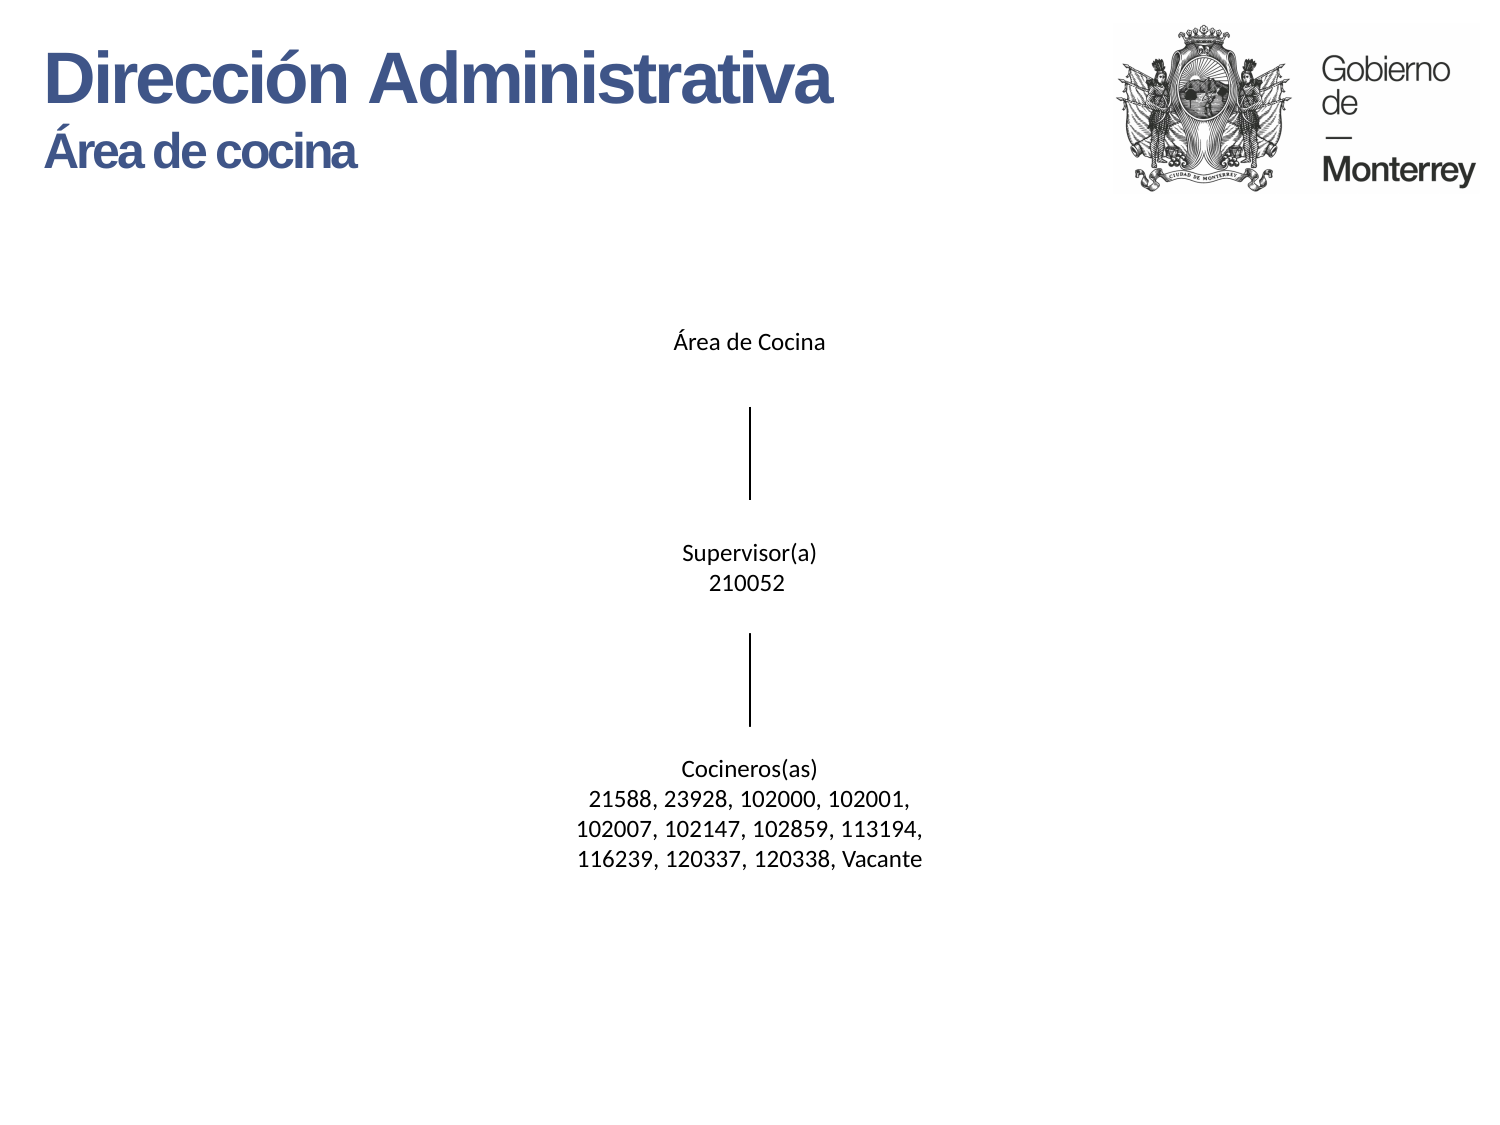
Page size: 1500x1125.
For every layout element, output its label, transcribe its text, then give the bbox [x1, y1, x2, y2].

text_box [559, 273, 941, 899]
text_box Dirección Administrativa Área de cocina [28, 23, 1149, 186]
picture [1113, 23, 1480, 194]
